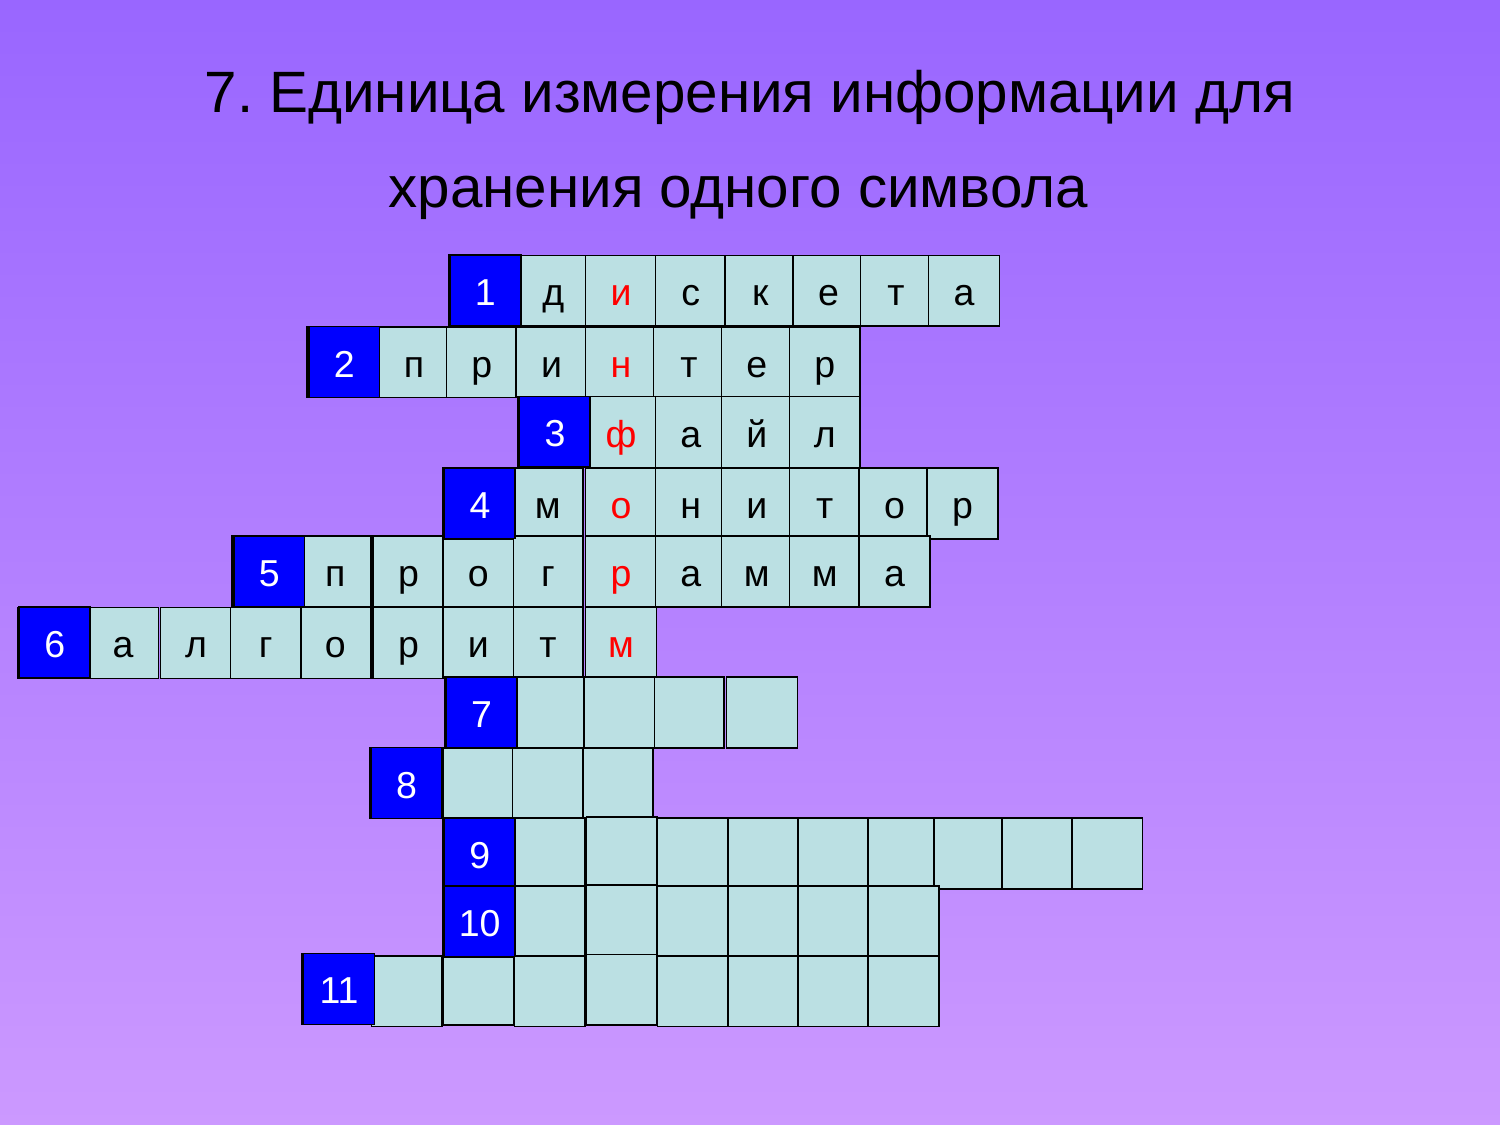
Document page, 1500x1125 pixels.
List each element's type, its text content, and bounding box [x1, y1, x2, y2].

text_box [657, 886, 729, 955]
text_box й [721, 396, 789, 468]
text_box [1002, 818, 1071, 889]
text_box [729, 886, 798, 955]
text_box 11 [303, 953, 375, 1025]
text_box 2 [308, 326, 380, 398]
text_box т [789, 468, 859, 536]
text_box [583, 677, 655, 748]
text_box [798, 955, 868, 1027]
text_box к [725, 255, 792, 326]
text_box [657, 818, 729, 886]
text_box и [442, 607, 514, 679]
text_box [512, 747, 584, 818]
text_box м [789, 536, 859, 607]
text_box а [91, 607, 159, 679]
text_box [1071, 818, 1143, 889]
text_box л [789, 396, 861, 468]
text_box м [585, 607, 657, 677]
text_box р [585, 536, 655, 607]
text_box р [373, 607, 442, 679]
text_box и [721, 468, 789, 536]
text_box г [230, 607, 302, 679]
text_box [586, 816, 658, 884]
text_box [729, 818, 798, 886]
text_box р [373, 536, 442, 607]
text_box [868, 955, 939, 1027]
text_box о [302, 607, 371, 679]
text_box [657, 955, 729, 1027]
text_box м [721, 536, 789, 607]
text_box и [516, 326, 585, 398]
text_box [934, 818, 1002, 889]
text_box и [585, 255, 655, 326]
text_box с [655, 255, 725, 326]
text_box 5 [233, 535, 305, 607]
text_box т [514, 607, 584, 677]
text_box [798, 886, 868, 955]
text_box е [721, 326, 789, 396]
text_box 4 [444, 467, 516, 539]
text_box л [160, 607, 230, 679]
text_box д [521, 255, 585, 326]
text_box 1 [450, 254, 521, 326]
text_box 7 [446, 676, 517, 748]
text_box а [928, 255, 1000, 327]
text_box 10 [444, 885, 516, 957]
title 7. Единица измерения информации для хранения одного символа [74, 44, 1426, 233]
text_box [584, 747, 653, 818]
text_box [586, 884, 658, 954]
text_box 9 [444, 817, 516, 885]
text_box о [442, 539, 514, 607]
text_box м [516, 468, 584, 536]
text_box 3 [519, 396, 591, 468]
text_box [655, 677, 725, 748]
text_box ф [591, 396, 655, 468]
text_box [798, 818, 868, 886]
text_box п [305, 536, 371, 607]
text_box [443, 957, 515, 1026]
text_box о [859, 468, 927, 536]
text_box а [655, 396, 721, 468]
text_box т [653, 326, 721, 396]
text_box н [585, 326, 653, 396]
text_box а [859, 536, 930, 607]
text_box [868, 886, 939, 955]
text_box [517, 677, 583, 747]
text_box г [514, 536, 584, 607]
text_box [514, 955, 586, 1027]
text_box [868, 818, 934, 886]
text_box [516, 818, 586, 886]
text_box 6 [19, 607, 91, 679]
text_box н [655, 468, 721, 536]
text_box [726, 677, 798, 748]
text_box [729, 955, 798, 1027]
text_box о [585, 468, 655, 536]
text_box т [860, 255, 928, 327]
text_box а [655, 536, 721, 607]
text_box е [792, 255, 860, 326]
text_box р [446, 326, 516, 398]
text_box [516, 886, 586, 955]
text_box [371, 955, 443, 1027]
text_box р [789, 326, 861, 396]
text_box п [380, 326, 446, 398]
text_box [442, 747, 512, 818]
text_box 8 [371, 747, 442, 819]
text_box [586, 954, 658, 1026]
text_box р [927, 468, 998, 539]
